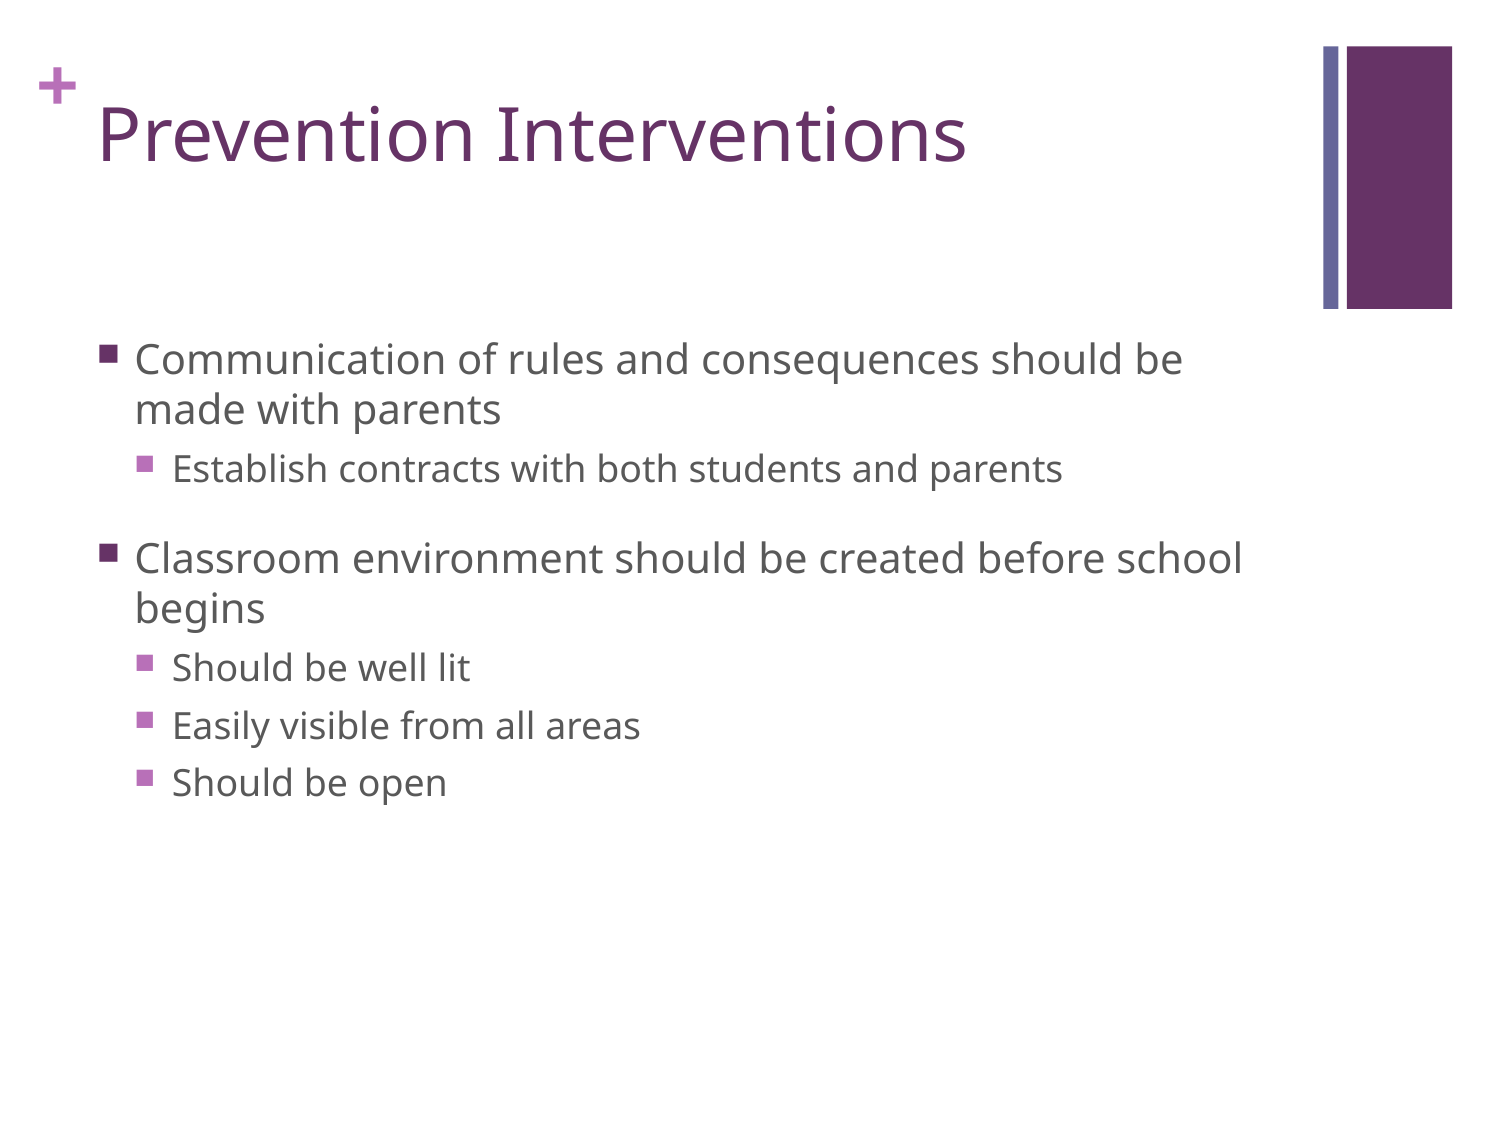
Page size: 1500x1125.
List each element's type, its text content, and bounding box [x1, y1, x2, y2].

list Communication of rules and consequences should be made with parents Establish contracts with both students and parents Classroom environment should be created before school begins Should be well lit Easily visible from all areas Should be open [81, 324, 1322, 1005]
title Prevention Interventions [81, 79, 1322, 263]
